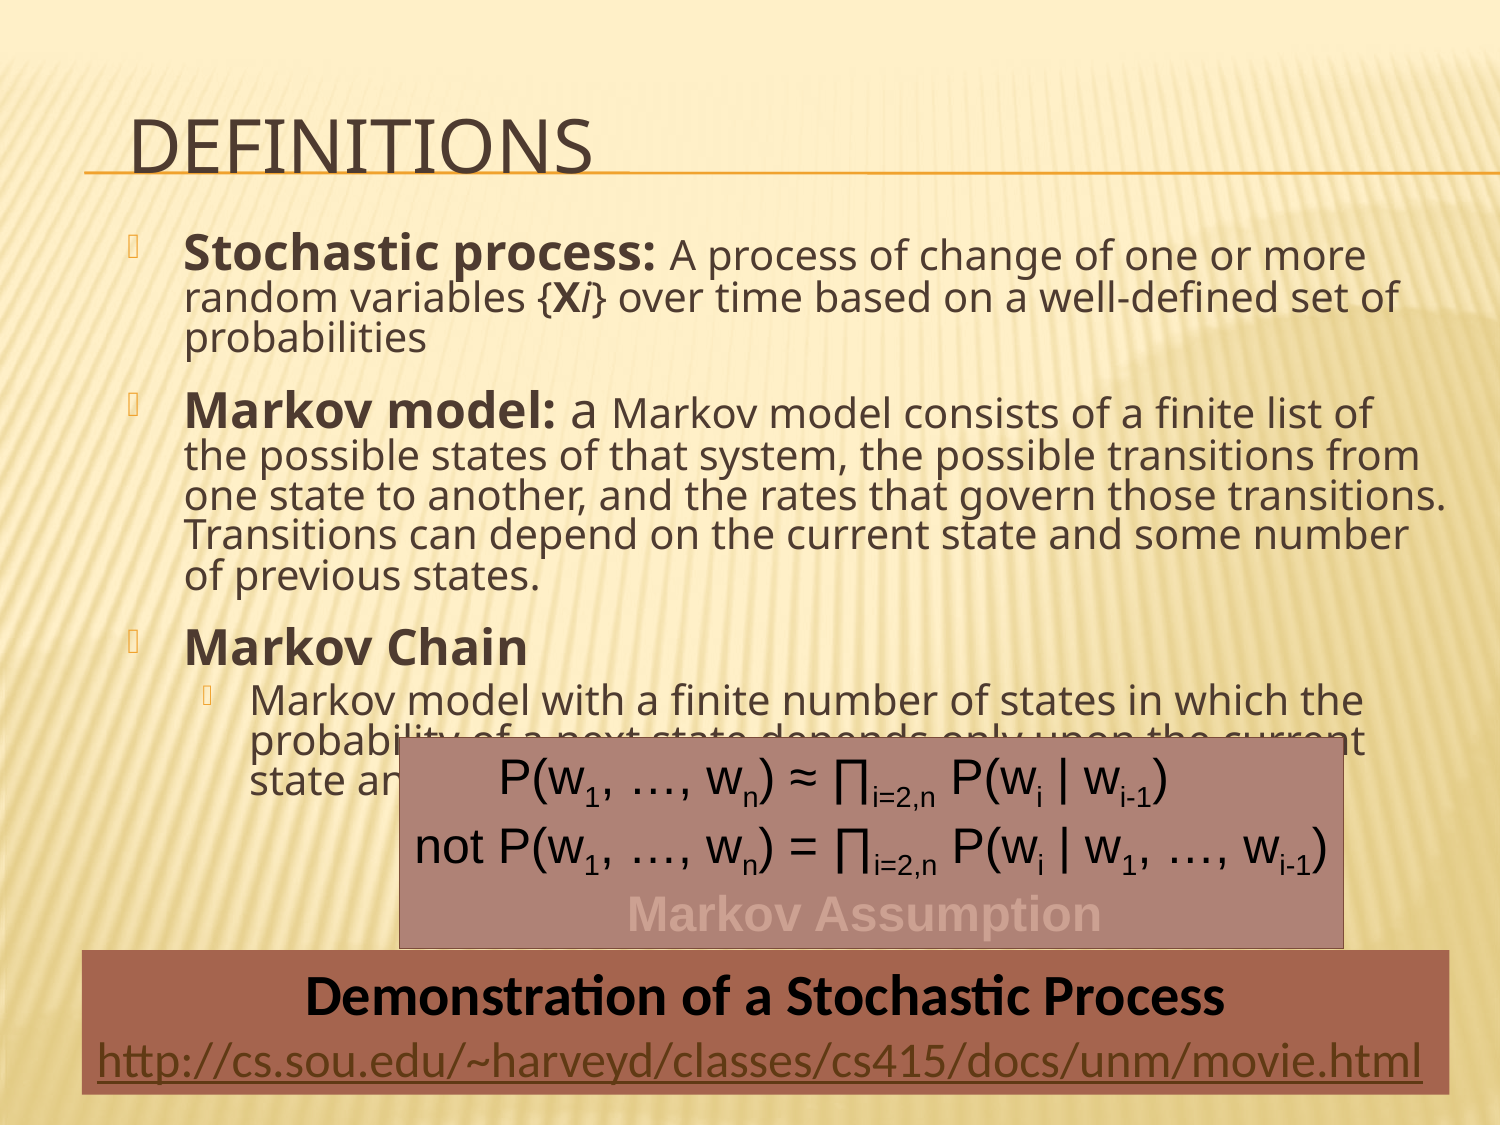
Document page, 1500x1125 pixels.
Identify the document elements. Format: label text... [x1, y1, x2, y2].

title Definitions [112, 75, 1388, 213]
text_box Demonstration of a Stochastic Process http://cs.sou.edu/~harveyd/classes/cs415/docs/unm/movie.html [81, 950, 1450, 1095]
text_box P(w1, …, wn) ≈ ∏i=2,n P(wi | wi-1) not P(w1, …, wn) = ∏i=2,n P(wi | w1, …, wi-1) Markov Assumption [399, 737, 1344, 949]
list Stochastic process: A process of change of one or more random variables {Xi} over time based on a well-defined set of probabilities Markov model: a Markov model consists of a finite list of the possible states of that system, the possible transitions from one state to another, and the rates that govern those transitions. Transitions can depend on the current state and some number of previous states. Markov Chain Markov model with a finite number of states in which the probability of a next state depends only upon the current state and the immediate past state [112, 224, 1463, 1113]
